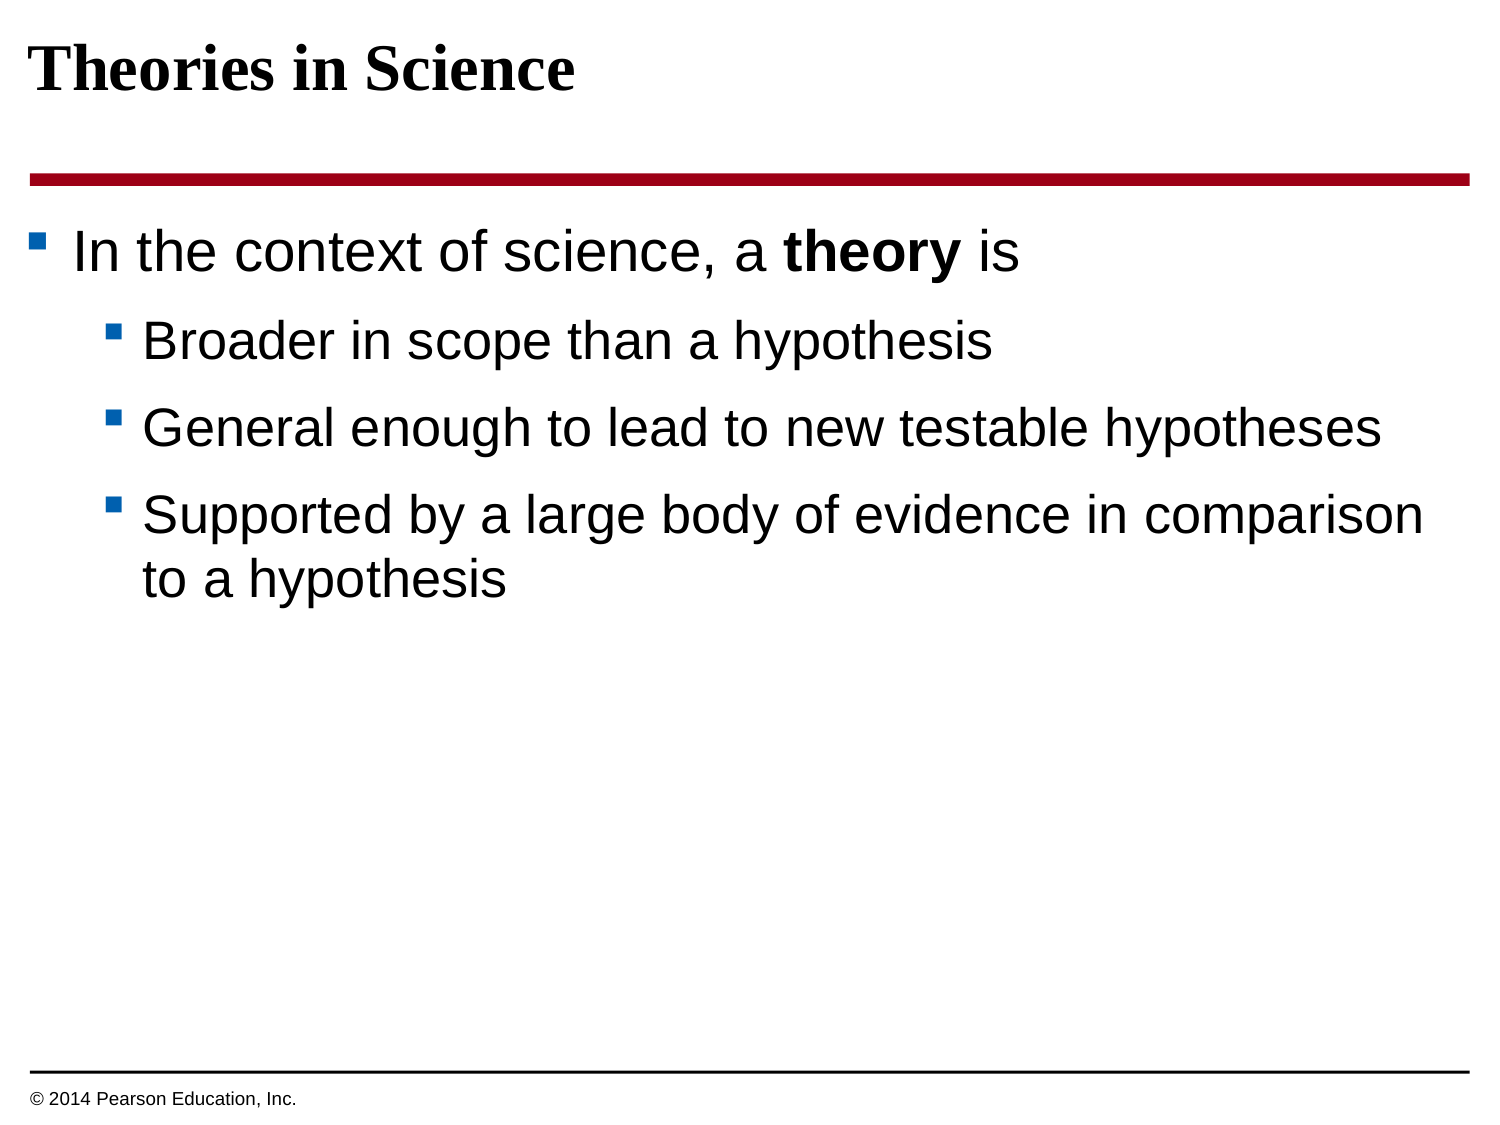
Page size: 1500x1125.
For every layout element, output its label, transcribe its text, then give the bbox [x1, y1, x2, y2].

list In the context of science, a theory is Broader in scope than a hypothesis General enough to lead to new testable hypotheses Supported by a large body of evidence in comparison to a hypothesis [9, 205, 1450, 1024]
title Theories in Science [12, 27, 1413, 110]
